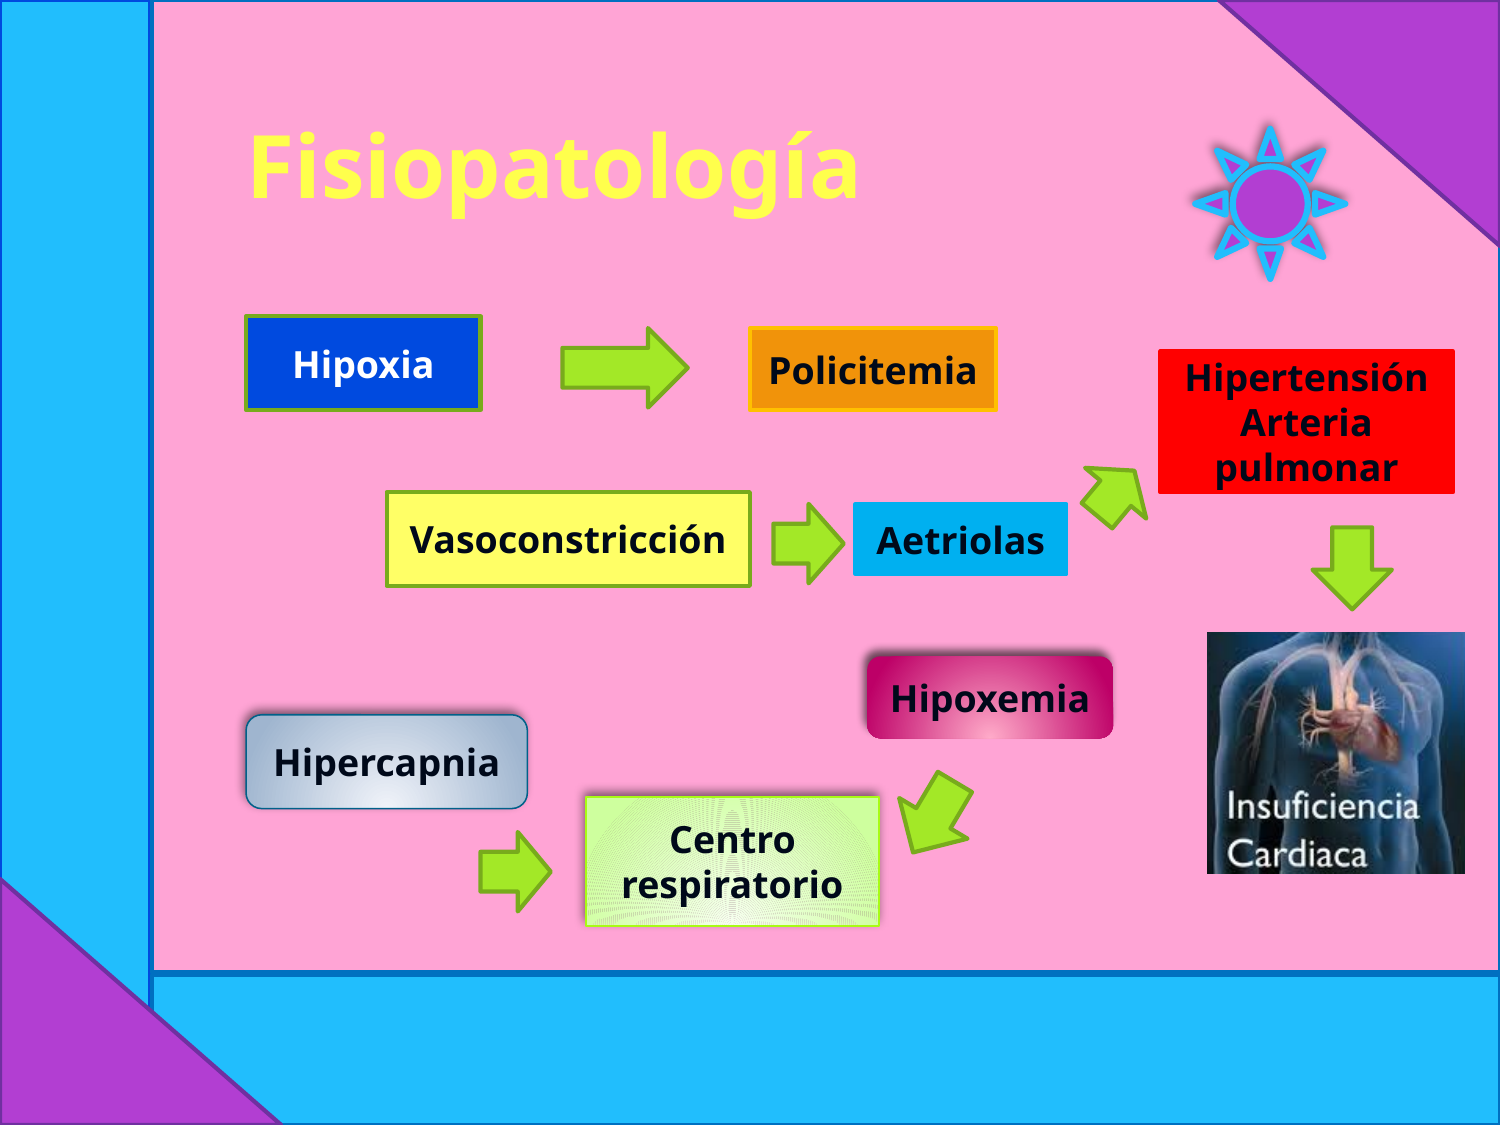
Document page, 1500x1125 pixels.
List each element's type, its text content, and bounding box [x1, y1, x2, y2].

text_box [560, 326, 690, 410]
text_box Fisiopatología [152, 81, 1196, 246]
picture [1206, 632, 1466, 874]
text_box Hipoxia [244, 314, 483, 412]
text_box [1079, 465, 1149, 531]
text_box Policitemia [748, 326, 998, 412]
text_box Aetriolas [853, 502, 1068, 576]
text_box Hipercapnia [245, 713, 529, 810]
text_box [1310, 525, 1394, 612]
text_box [0, 0, 150, 1006]
text_box [478, 829, 553, 914]
text_box Hipoxemia [867, 656, 1114, 739]
text_box [0, 877, 284, 1125]
title [175, 35, 1456, 265]
text_box Vasoconstricción [385, 490, 752, 588]
text_box [1262, 265, 1279, 282]
text_box Centro respiratorio [585, 796, 880, 927]
text_box [771, 501, 846, 586]
text_box [1216, 0, 1500, 248]
text_box Hipertensión Arteria pulmonar [1158, 349, 1455, 494]
text_box [150, 0, 1500, 975]
text_box [150, 975, 1500, 1125]
text_box [897, 769, 975, 855]
